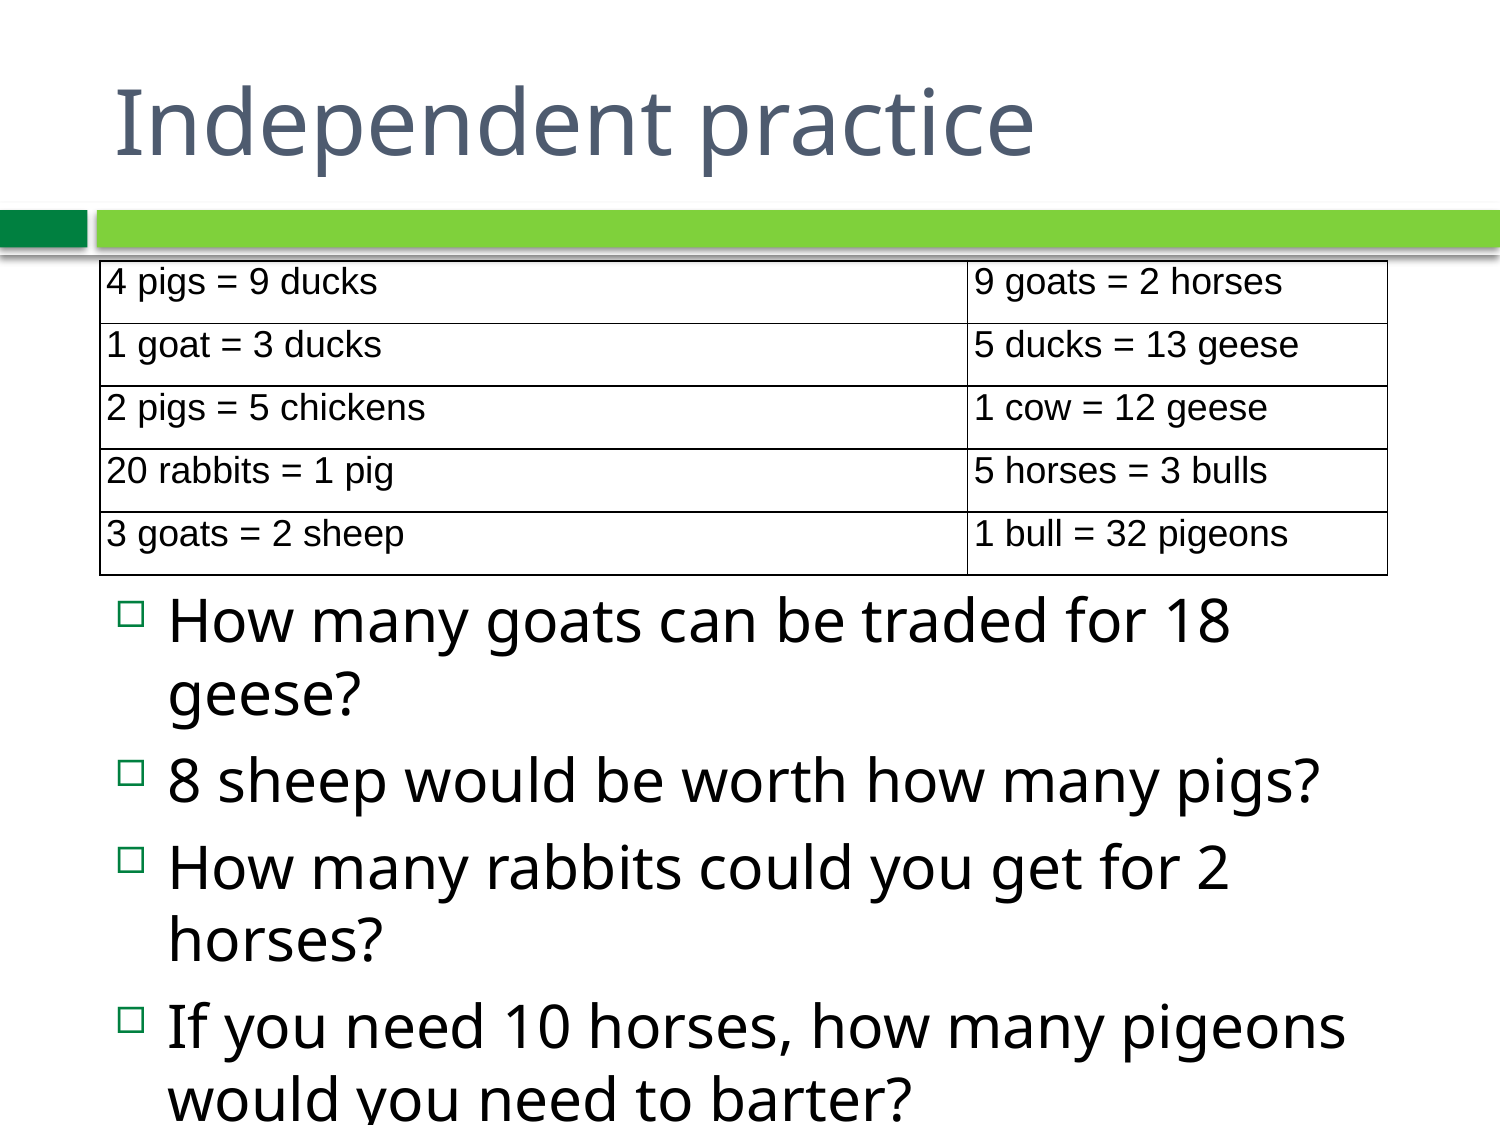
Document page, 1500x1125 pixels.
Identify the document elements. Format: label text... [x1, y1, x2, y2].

table_header 4 pigs = 9 ducks [101, 262, 967, 323]
table_cell 1 goat = 3 ducks [101, 324, 967, 385]
table_cell 5 ducks = 13 geese [968, 324, 1387, 385]
table_cell 2 pigs = 5 chickens [101, 387, 967, 448]
title Independent practice [99, 37, 1438, 200]
table_cell 3 goats = 2 sheep [101, 513, 967, 574]
table_cell 20 rabbits = 1 pig [101, 450, 967, 511]
table_cell 5 horses = 3 bulls [968, 450, 1387, 511]
table_header 9 goats = 2 horses [968, 262, 1387, 323]
table_cell 1 bull = 32 pigeons [968, 513, 1387, 574]
list How many goats can be traded for 18 geese? 8 sheep would be worth how many pigs? How many rabbits could you get for 2 horses? If you need 10 horses, how many pigeons would you need to barter? [99, 575, 1388, 1000]
table_cell 1 cow = 12 geese [968, 387, 1387, 448]
